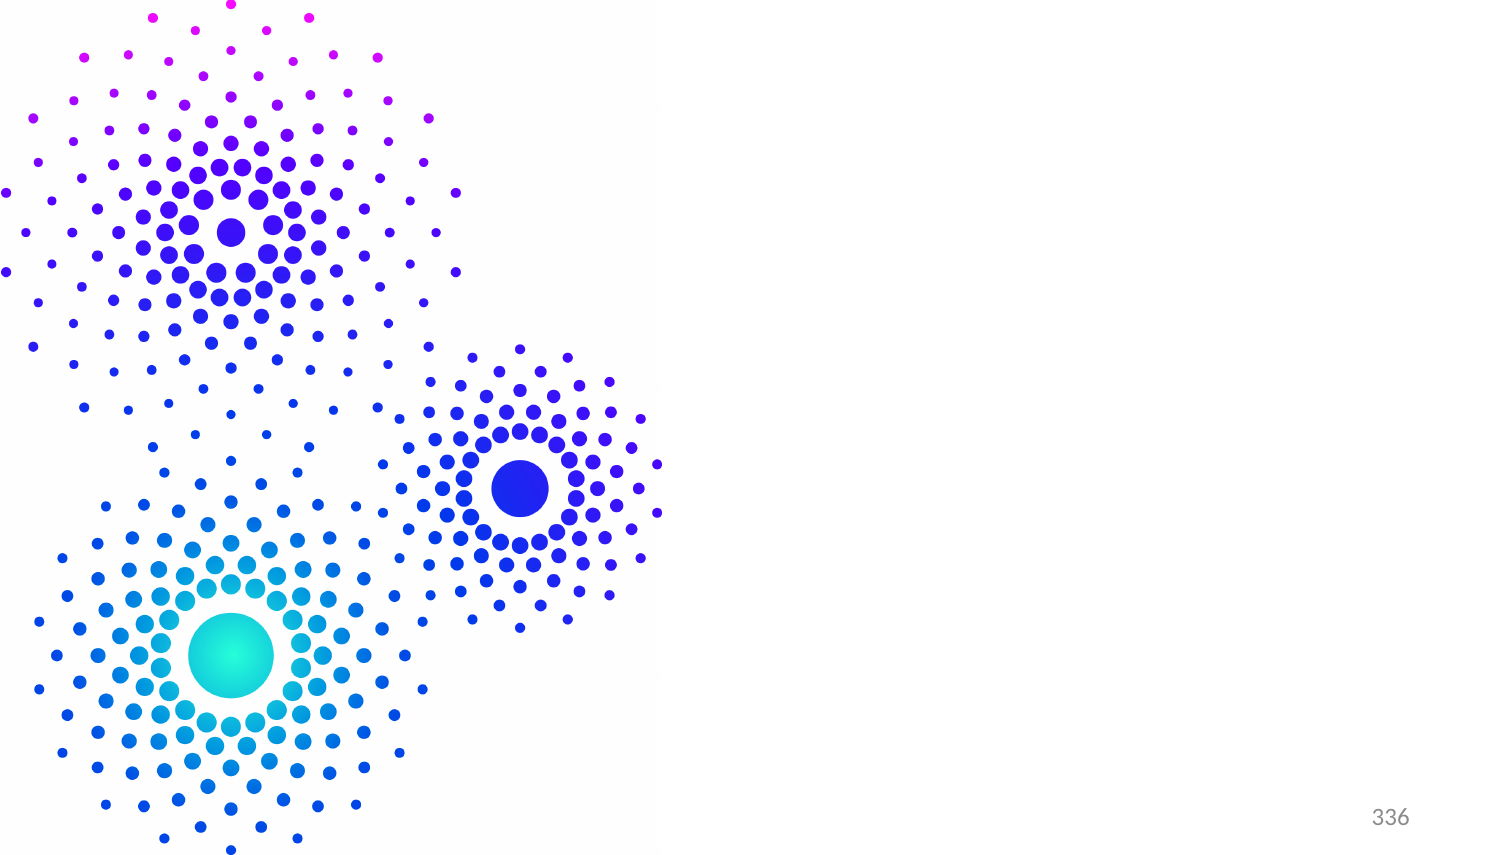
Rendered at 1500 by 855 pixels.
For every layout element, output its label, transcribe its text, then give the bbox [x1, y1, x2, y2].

picture [1, 0, 662, 855]
slide_number 336 [1074, 792, 1425, 838]
